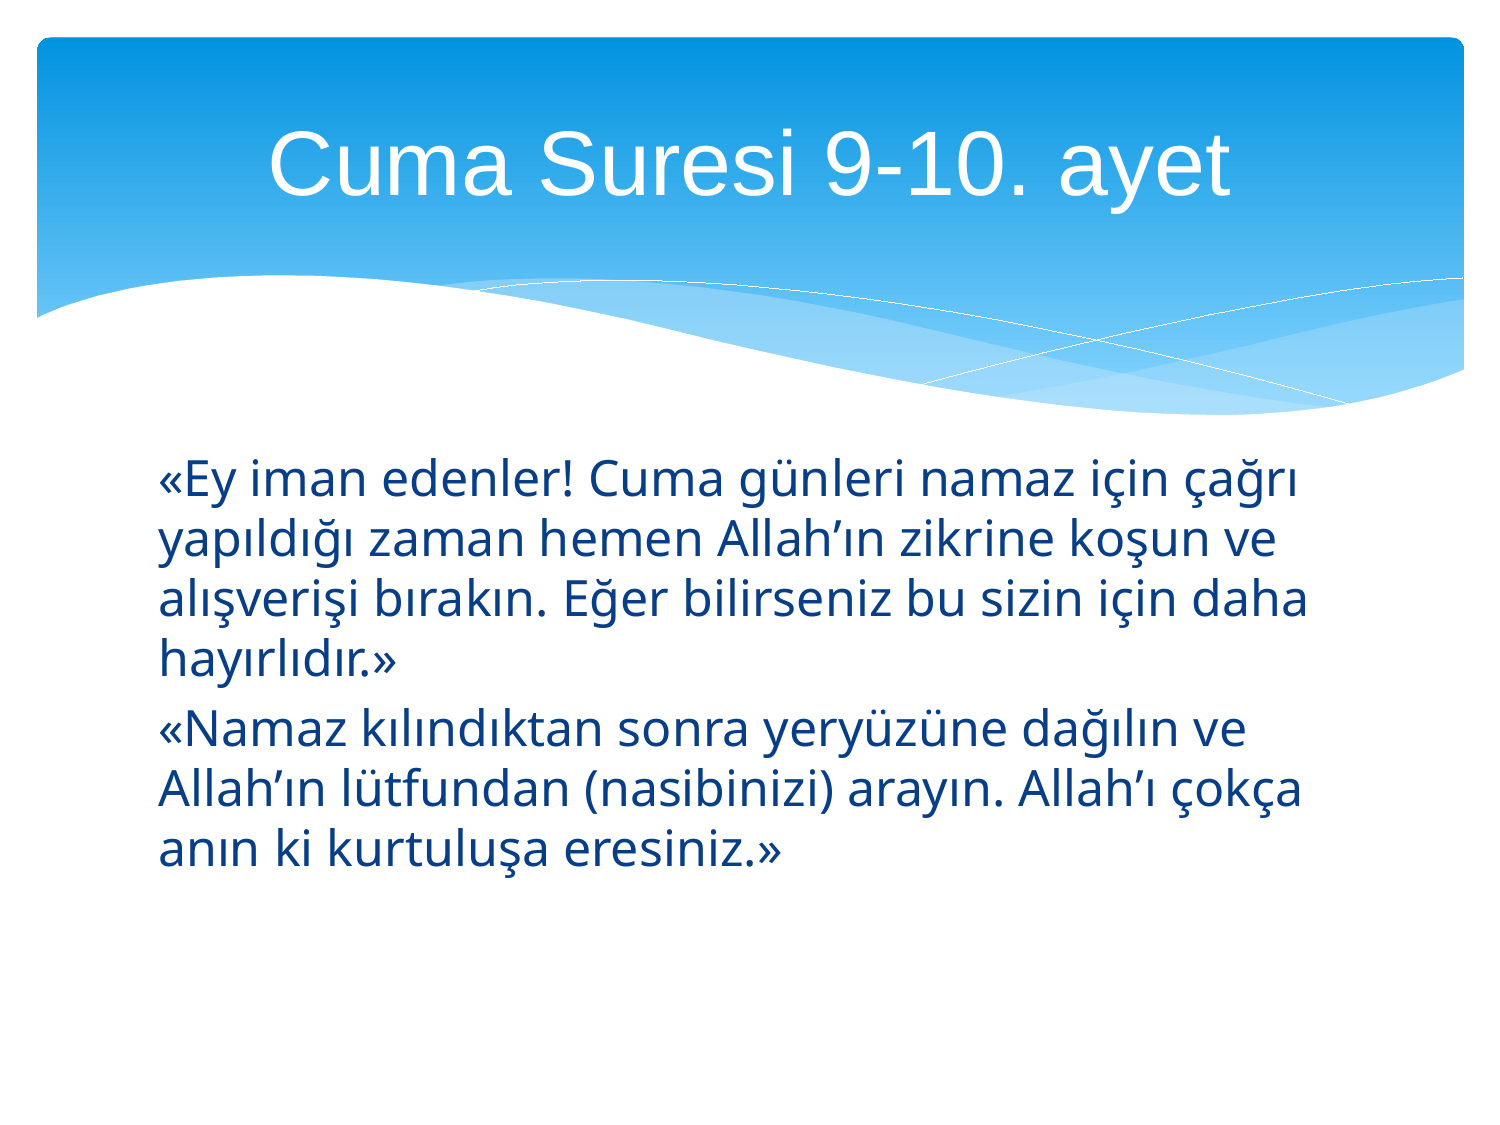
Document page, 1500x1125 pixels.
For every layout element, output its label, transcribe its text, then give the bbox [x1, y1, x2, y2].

list «Ey iman edenler! Cuma günleri namaz için çağrı yapıldığı zaman hemen Allah’ın zikrine koşun ve alışverişi bırakın. Eğer bilirseniz bu sizin için daha hayırlıdır.» «Namaz kılındıktan sonra yeryüzüne dağılın ve Allah’ın lütfundan (nasibinizi) arayın. Allah’ı çokça anın ki kurtuluşa eresiniz.» [143, 438, 1359, 1005]
title Cuma Suresi 9-10. ayet [75, 55, 1425, 261]
